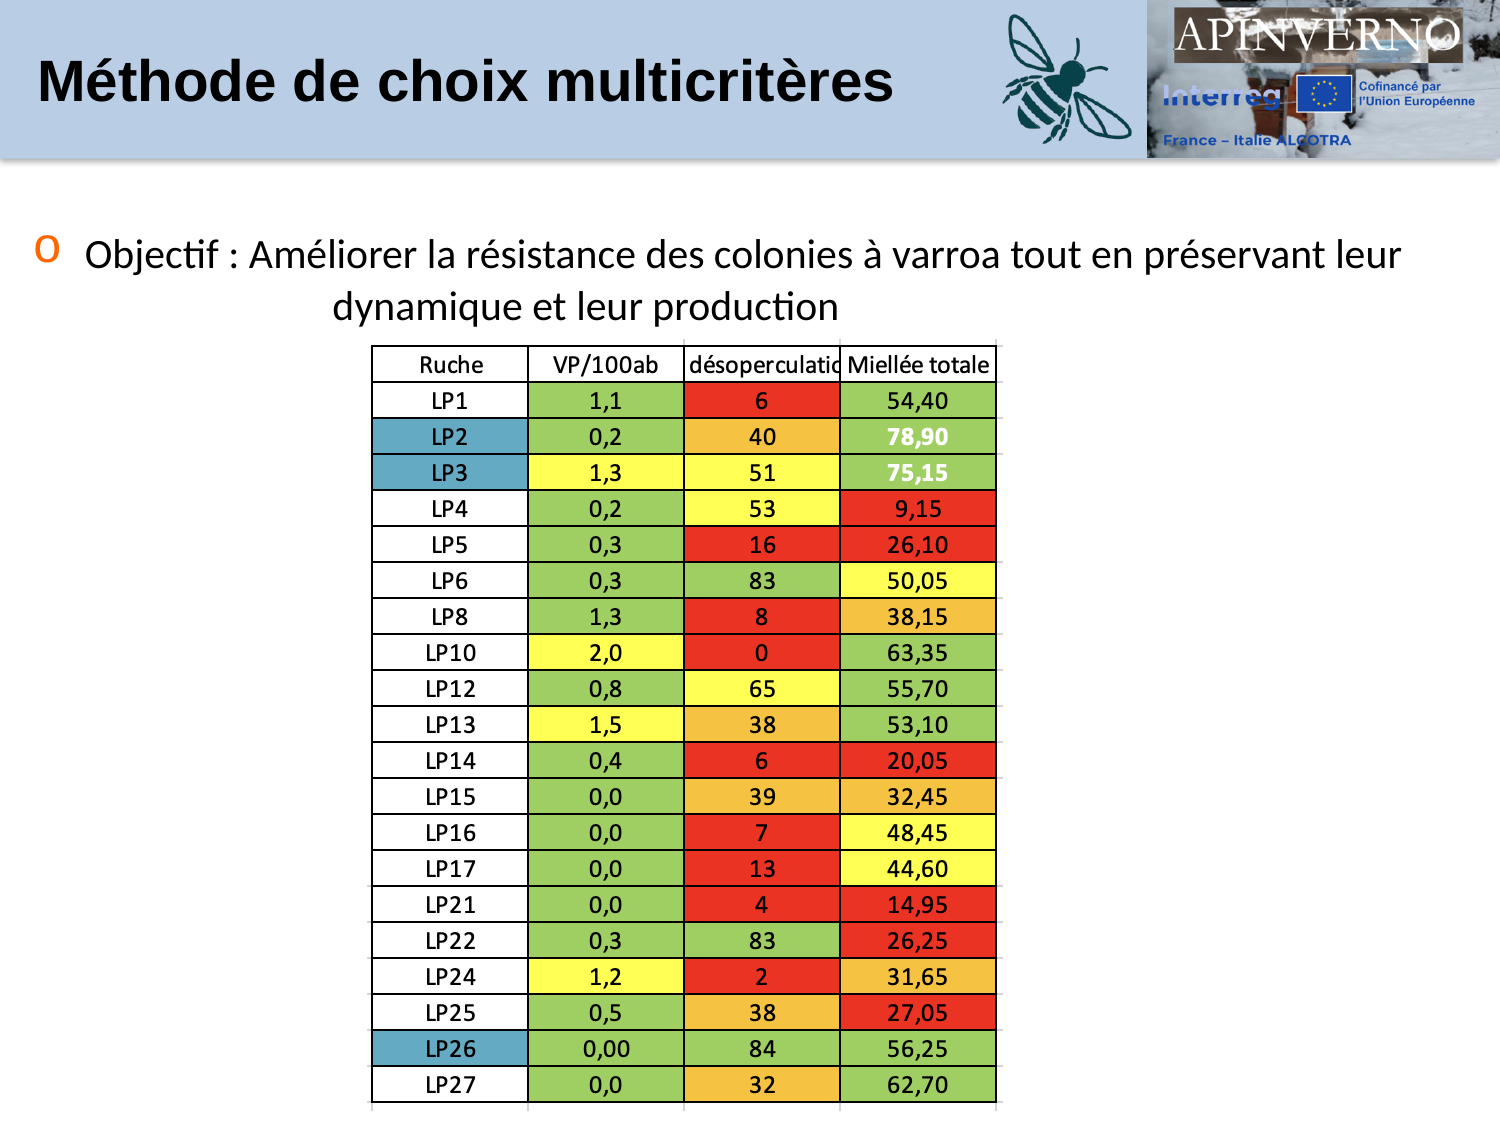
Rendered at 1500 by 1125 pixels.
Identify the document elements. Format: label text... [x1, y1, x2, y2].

picture [1146, 0, 1500, 159]
text_box [0, 0, 1144, 160]
text_box Objectif : Améliorer la résistance des colonies à varroa tout en préservant leur dynamique et leur production [17, 172, 1500, 337]
picture [367, 338, 1003, 1111]
picture [1002, 14, 1132, 144]
text_box Méthode de choix multicritères [22, 36, 912, 121]
